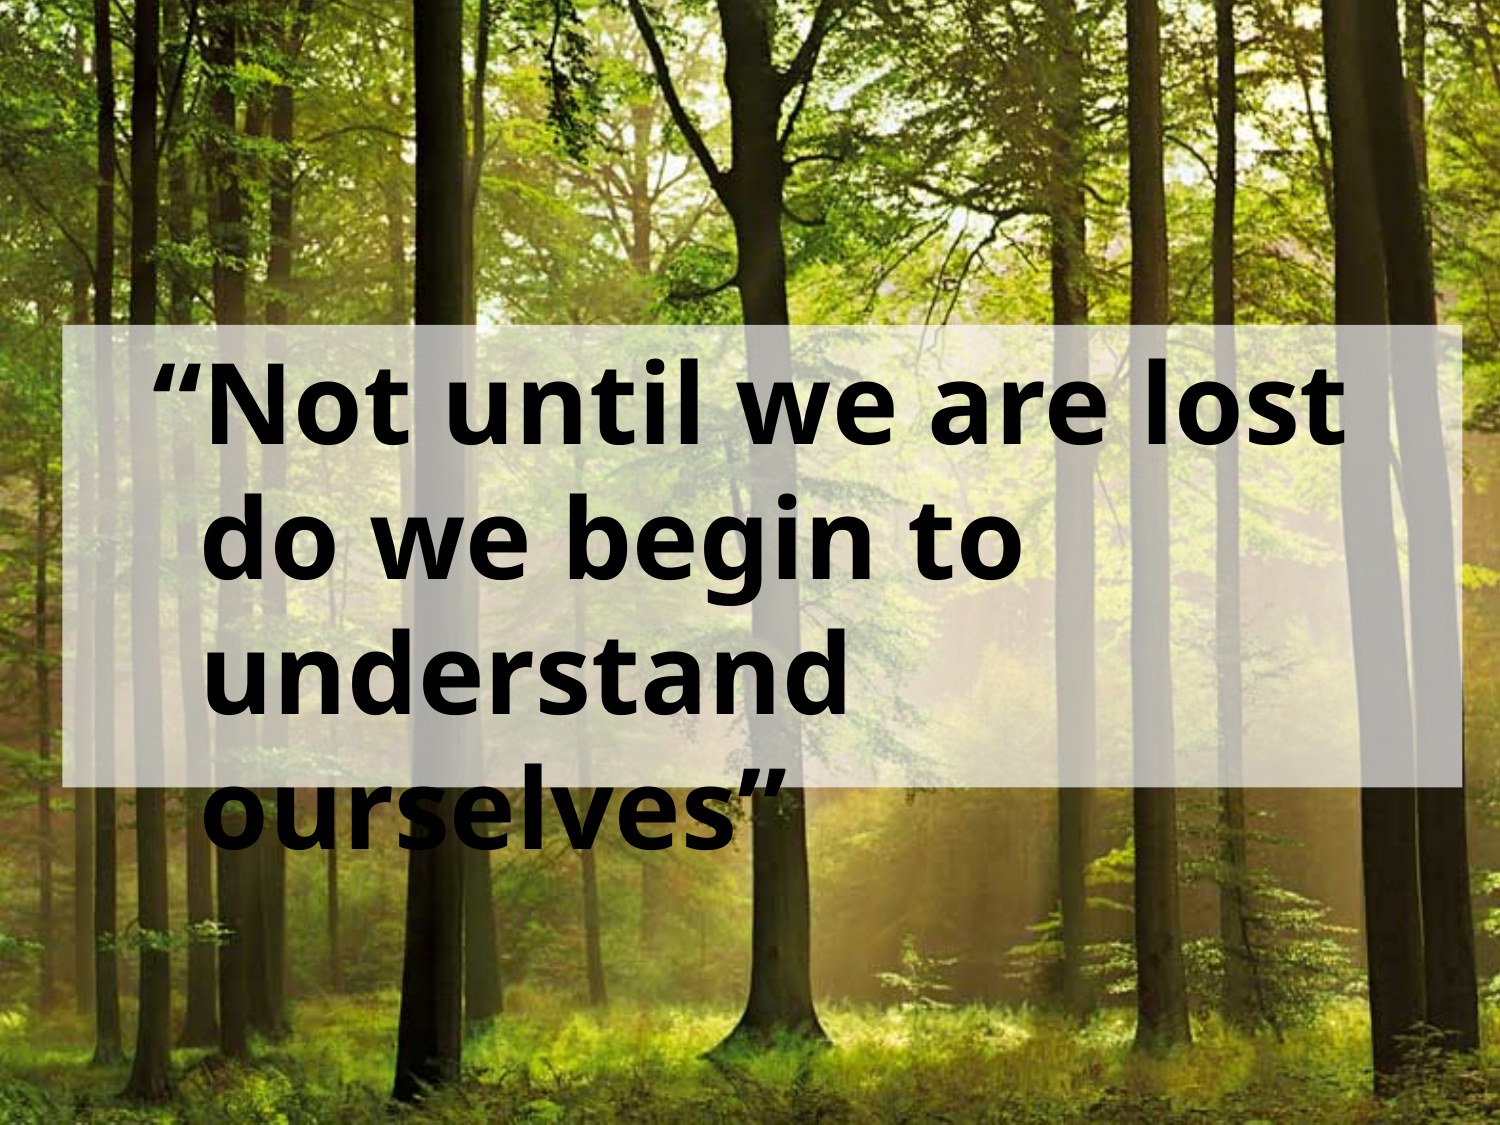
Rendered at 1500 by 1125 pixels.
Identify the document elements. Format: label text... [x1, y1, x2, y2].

list “Not until we are lost do we begin to understand ourselves” [62, 324, 1463, 788]
picture [0, 0, 1500, 1125]
